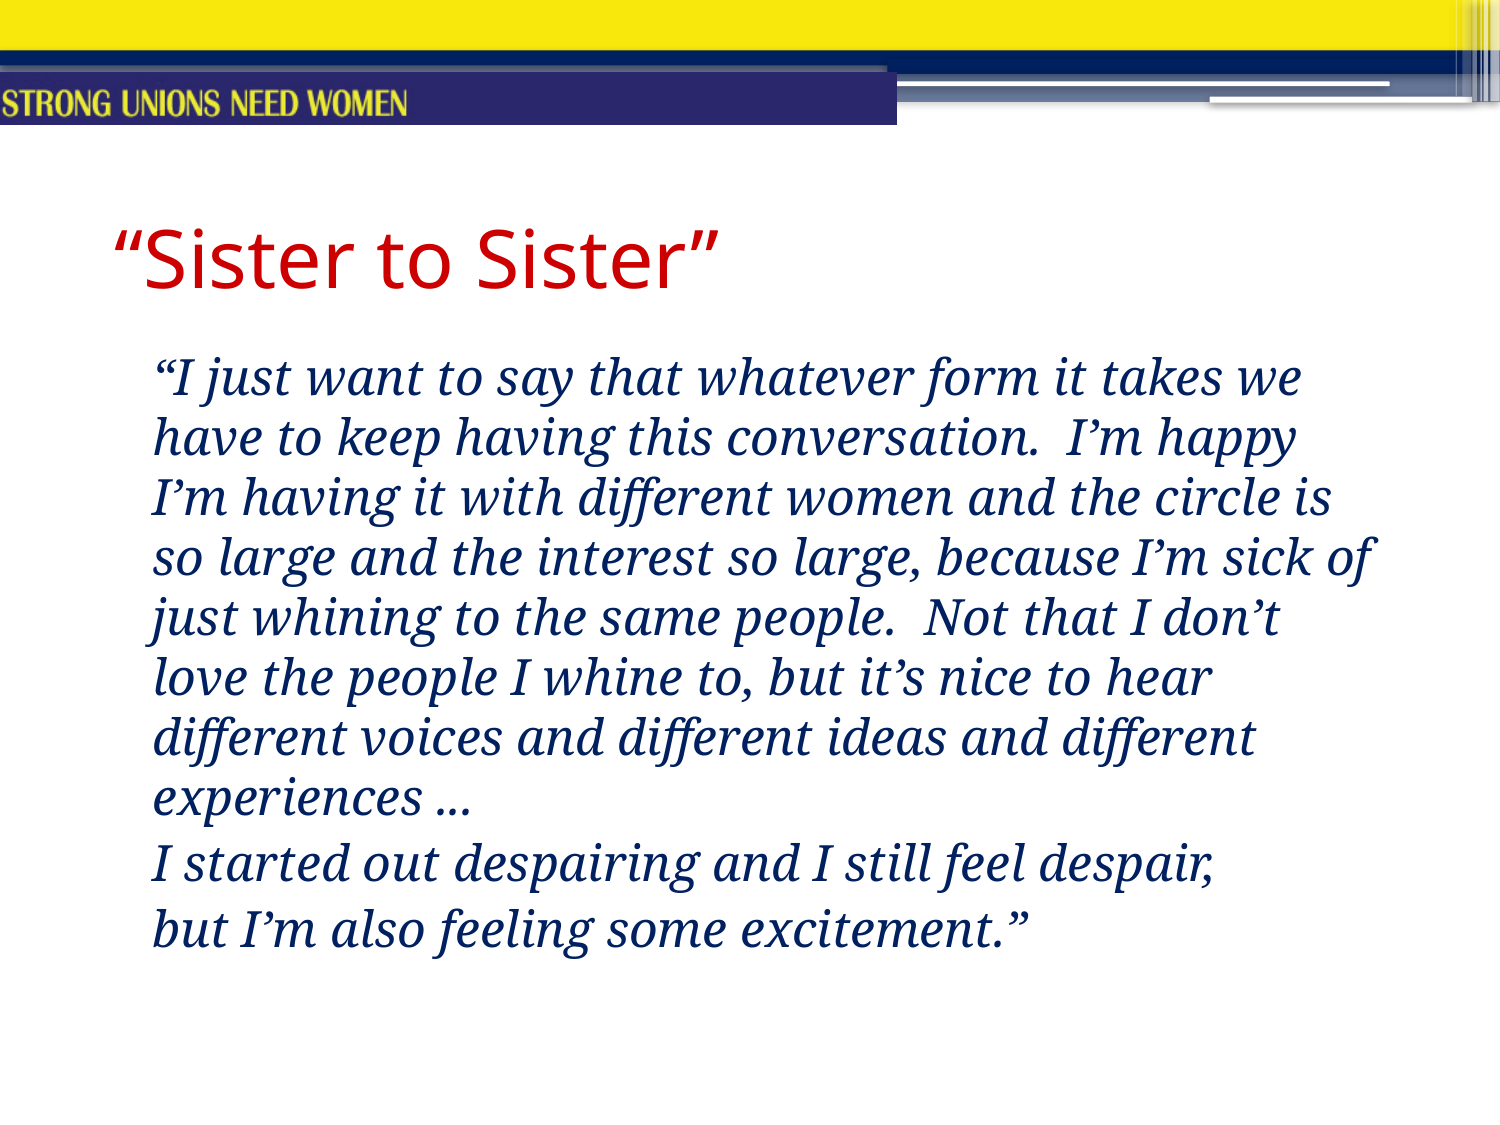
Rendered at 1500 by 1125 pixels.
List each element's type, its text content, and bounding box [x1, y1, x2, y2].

picture [0, 64, 976, 125]
title “Sister to Sister” [99, 199, 1288, 313]
list “I just want to say that whatever form it takes we have to keep having this conversation. I’m happy I’m having it with different women and the circle is so large and the interest so large, because I’m sick of just whining to the same people. Not that I don’t love the people I whine to, but it’s nice to hear different voices and different ideas and different experiences ... I started out despairing and I still feel despair, but I’m also feeling some excitement.” [99, 337, 1388, 1051]
